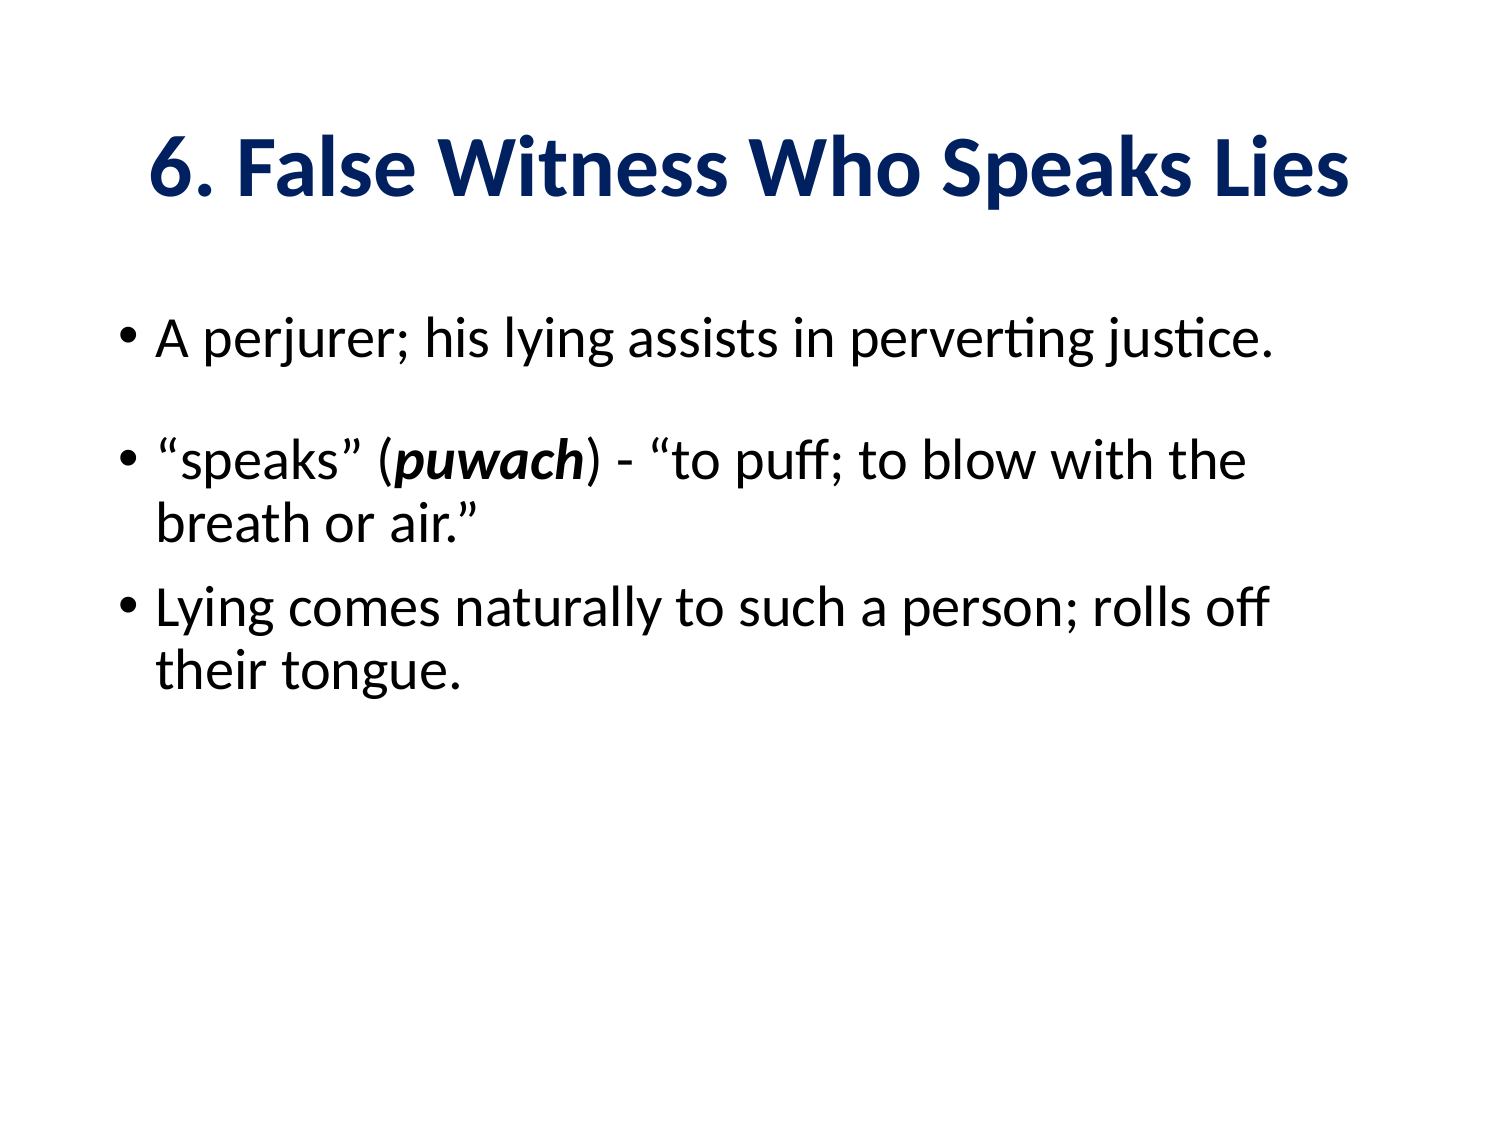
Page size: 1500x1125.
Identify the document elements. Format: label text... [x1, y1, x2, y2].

list A perjurer; his lying assists in perverting justice. “speaks” (puwach) - “to puff; to blow with the breath or air.” Lying comes naturally to such a person; rolls off their tongue. [103, 299, 1397, 1014]
title 6. False Witness Who Speaks Lies [103, 59, 1397, 278]
